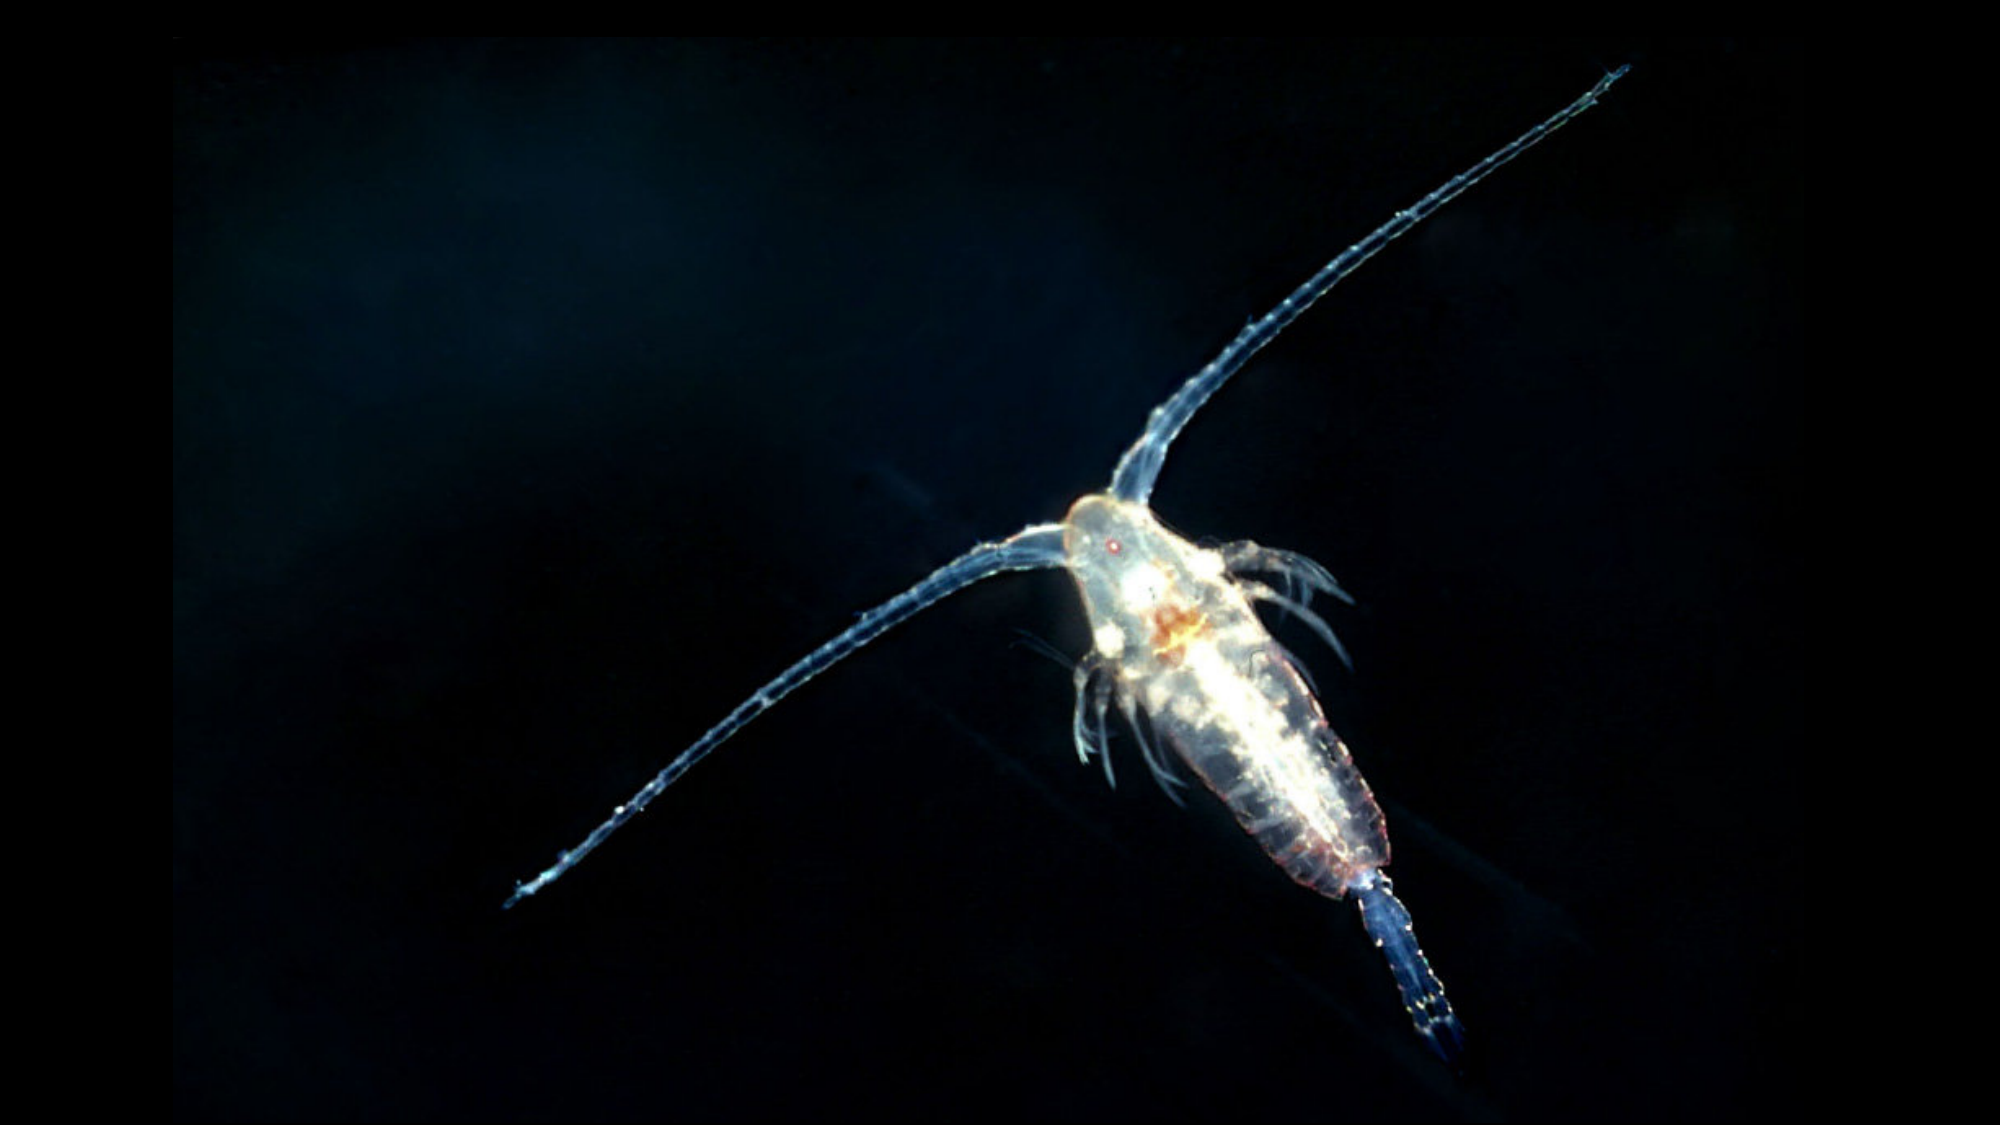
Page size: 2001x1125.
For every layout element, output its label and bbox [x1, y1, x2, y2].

list [173, 37, 1804, 1124]
